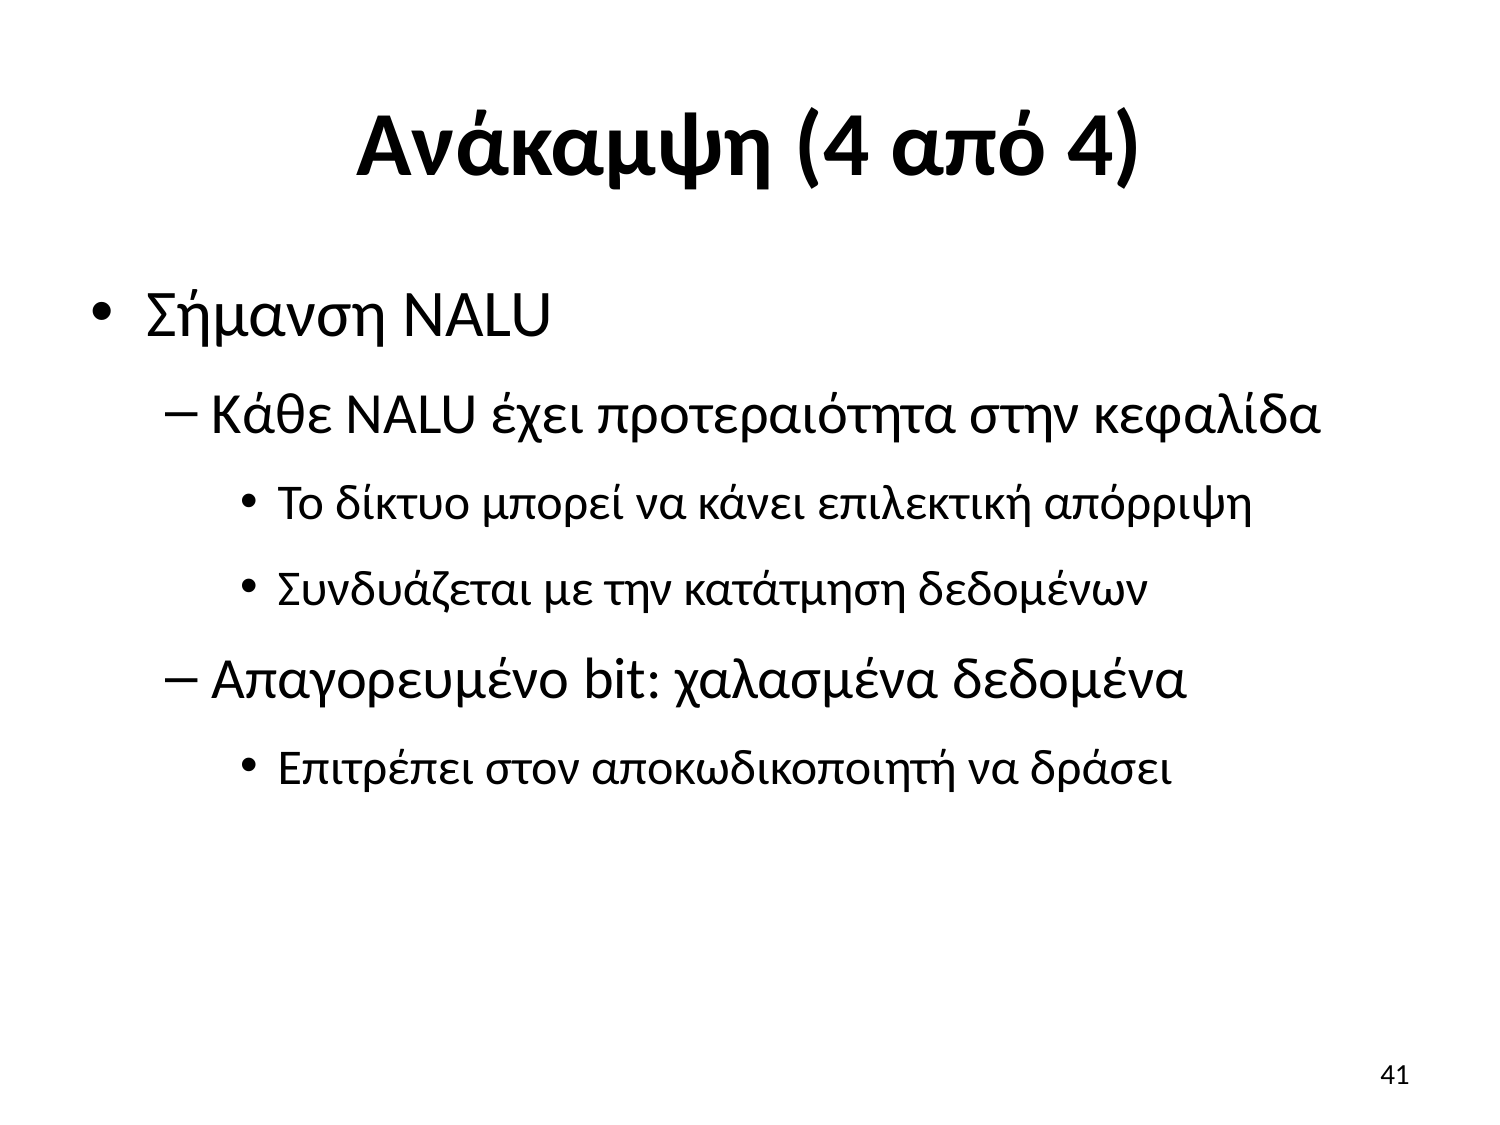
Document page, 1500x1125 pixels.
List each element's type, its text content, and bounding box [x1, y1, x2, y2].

slide_number 41 [1074, 1042, 1425, 1103]
list Σήμανση NALU Κάθε NALU έχει προτεραιότητα στην κεφαλίδα Το δίκτυο μπορεί να κάνει επιλεκτική απόρριψη Συνδυάζεται με την κατάτμηση δεδομένων Απαγορευμένο bit: χαλασμένα δεδομένα Επιτρέπει στον αποκωδικοποιητή να δράσει [75, 262, 1425, 1005]
title Ανάκαμψη (4 από 4) [75, 45, 1425, 233]
